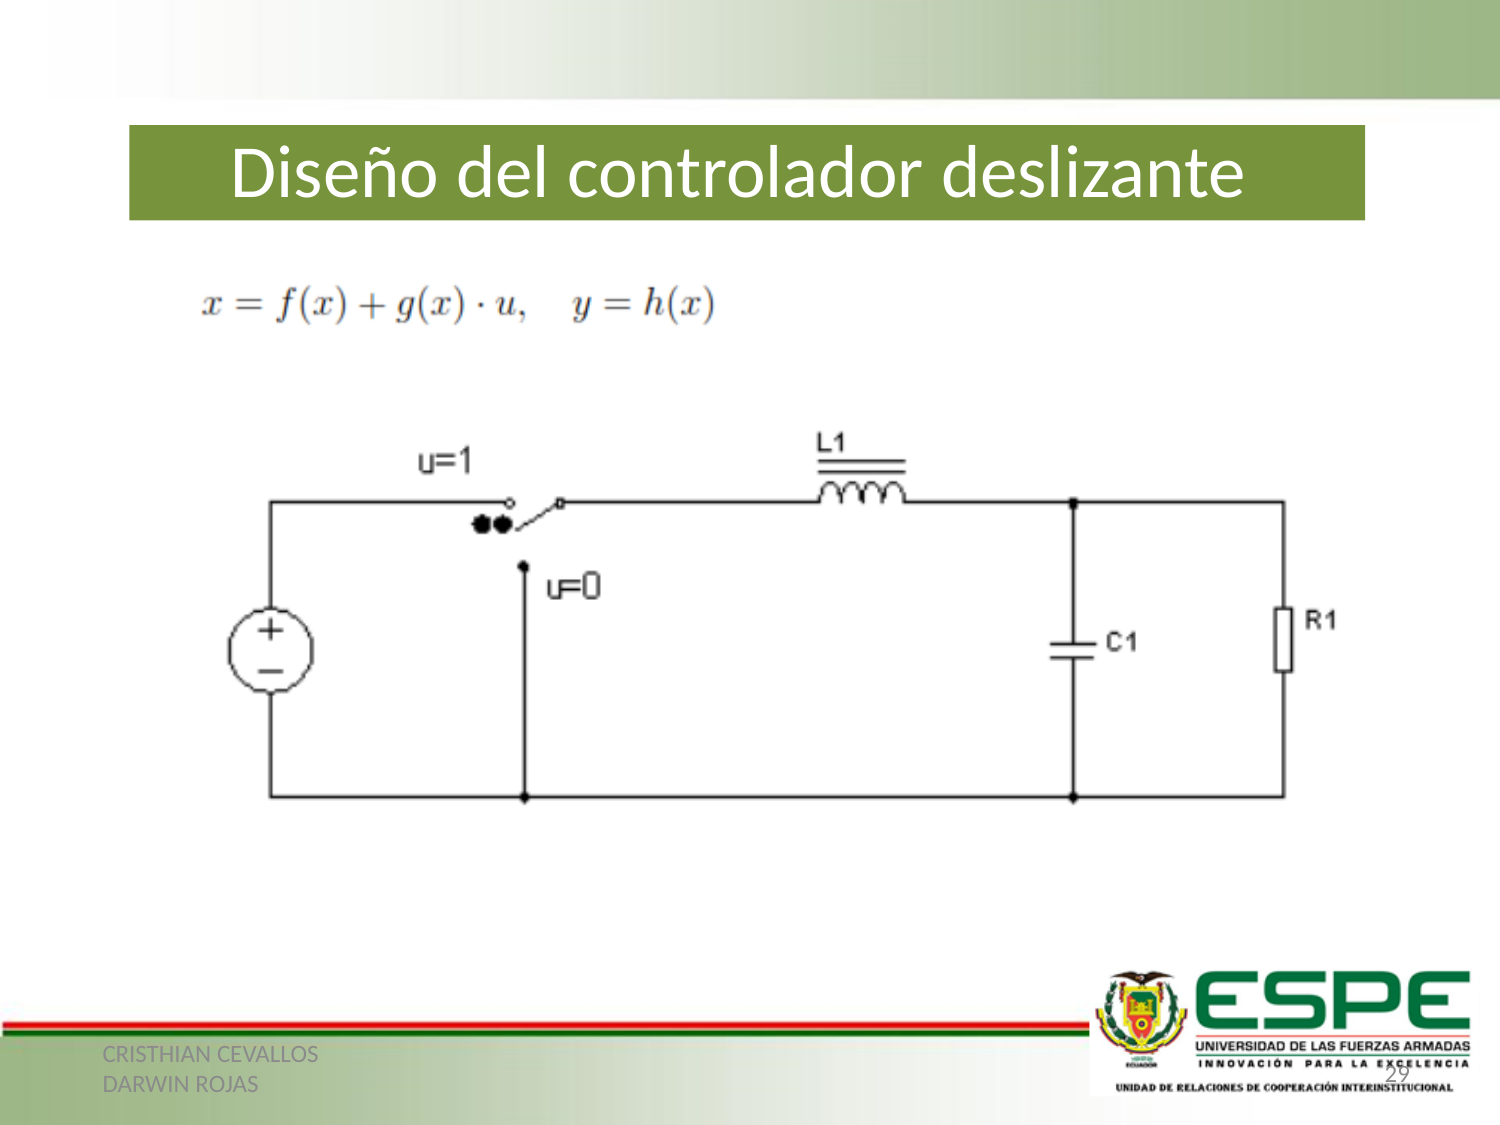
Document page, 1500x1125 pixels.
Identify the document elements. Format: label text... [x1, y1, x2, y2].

slide_number 29 [1074, 1042, 1425, 1103]
picture [0, 0, 1500, 1125]
text_box Diseño del controlador deslizante [129, 125, 1366, 221]
slide_number CRISTHIAN CEVALLOS DARWIN ROJAS [87, 1052, 438, 1113]
text_box [87, 299, 1407, 928]
